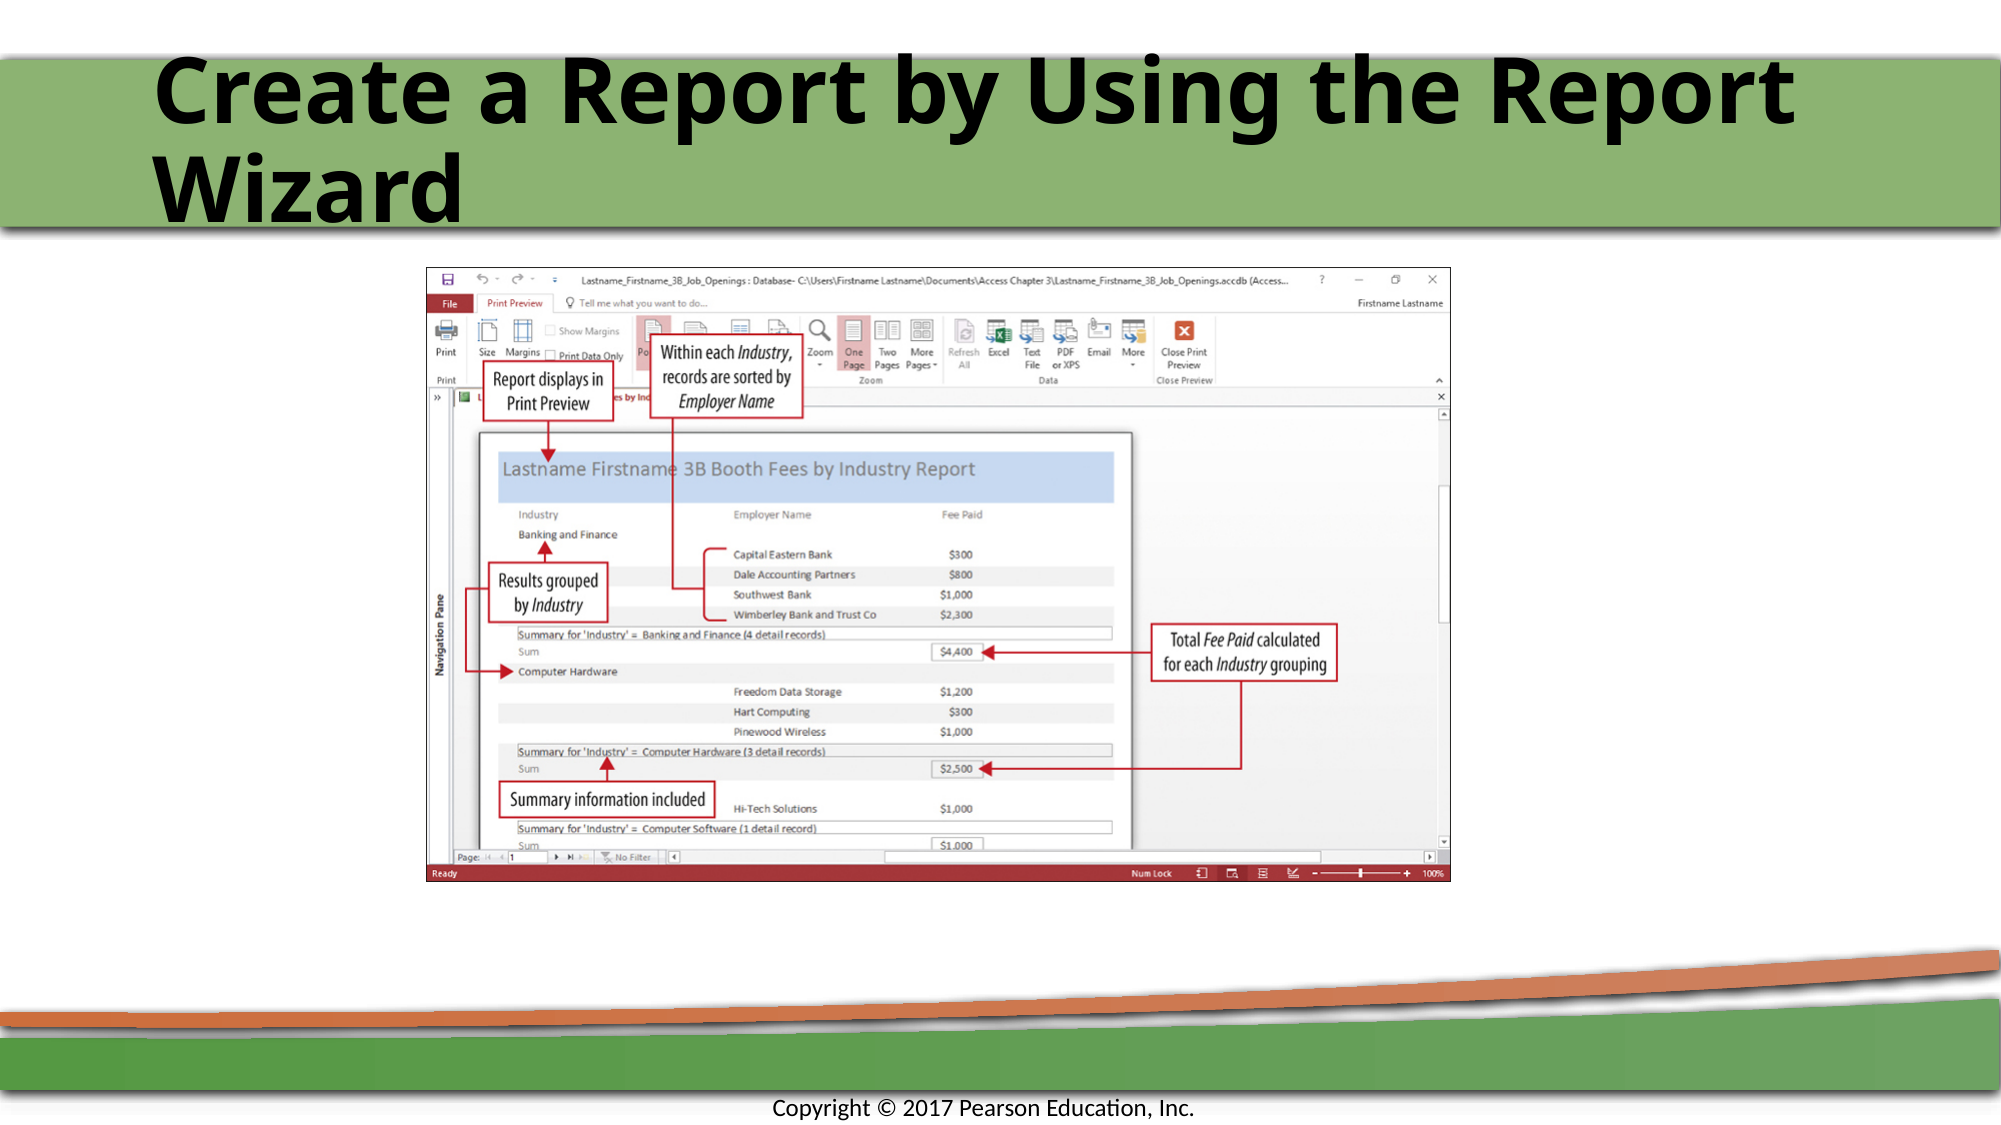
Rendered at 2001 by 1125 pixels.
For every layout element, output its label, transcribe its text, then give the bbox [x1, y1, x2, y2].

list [426, 267, 1451, 882]
title Create a Report by Using the Report Wizard [137, 59, 1863, 227]
